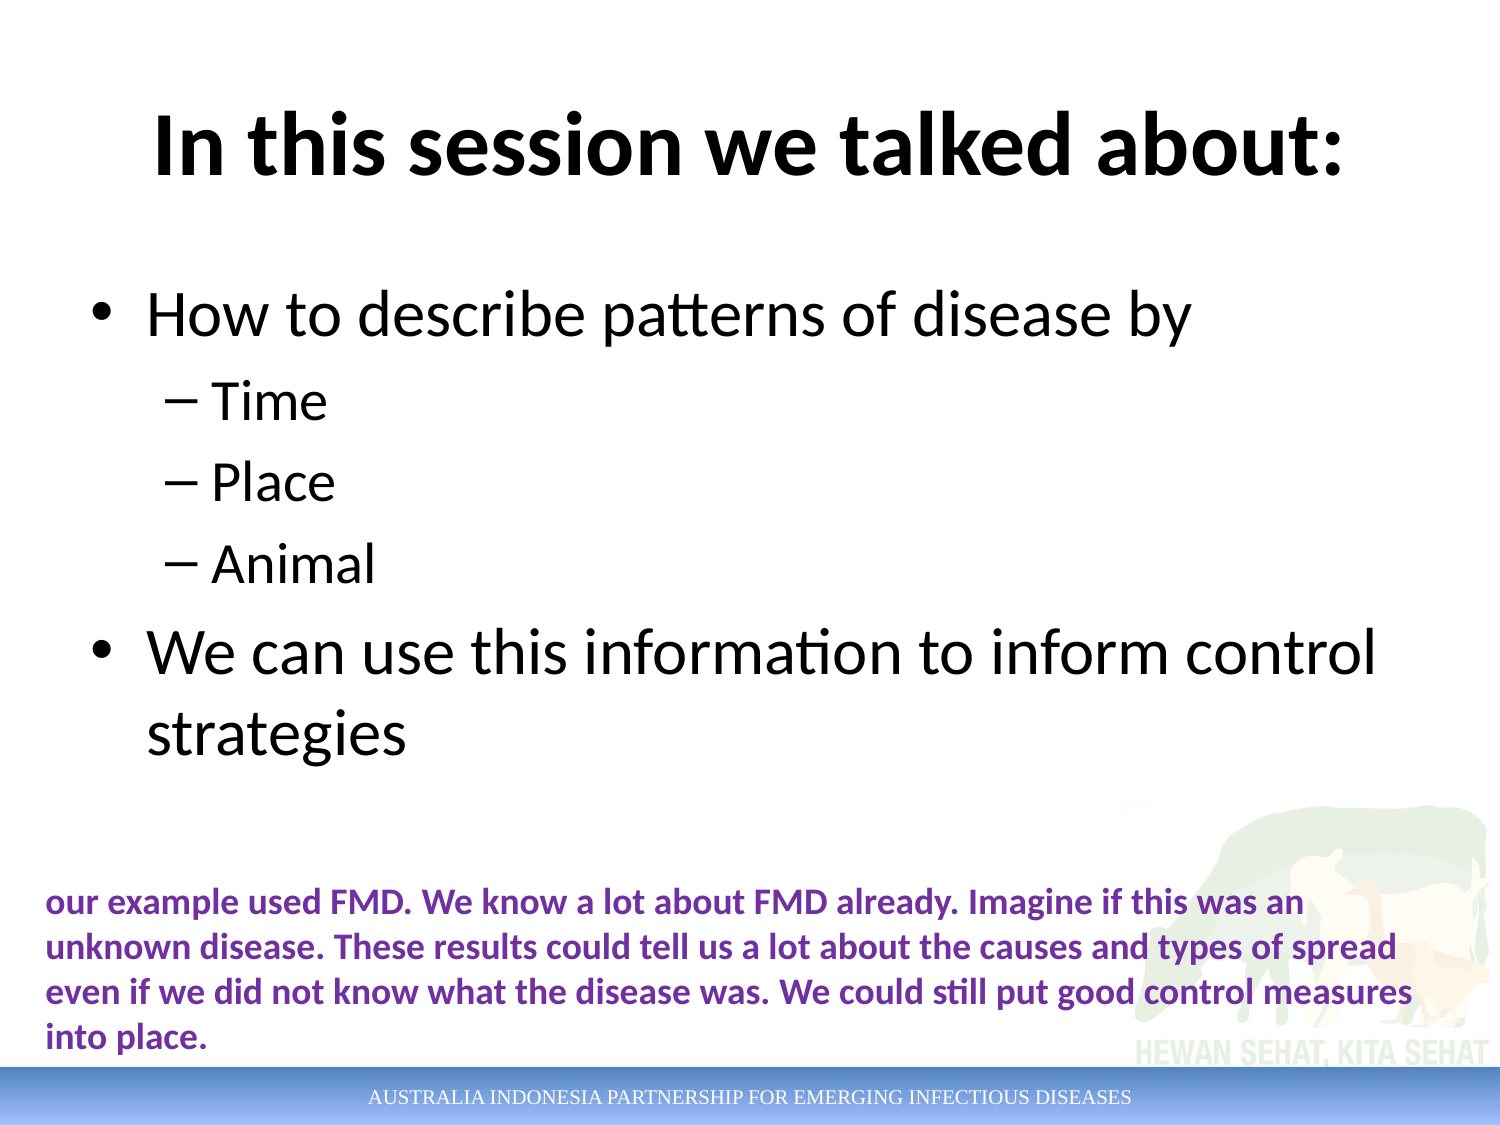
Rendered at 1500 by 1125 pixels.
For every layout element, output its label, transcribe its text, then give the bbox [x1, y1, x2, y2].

title In this session we talked about: [75, 45, 1425, 233]
text_box our example used FMD. We know a lot about FMD already. Imagine if this was an unknown disease. These results could tell us a lot about the causes and types of spread even if we did not know what the disease was. We could still put good control measures into place. [30, 869, 1460, 1065]
list How to describe patterns of disease by Time Place Animal We can use this information to inform control strategies [75, 262, 1425, 869]
